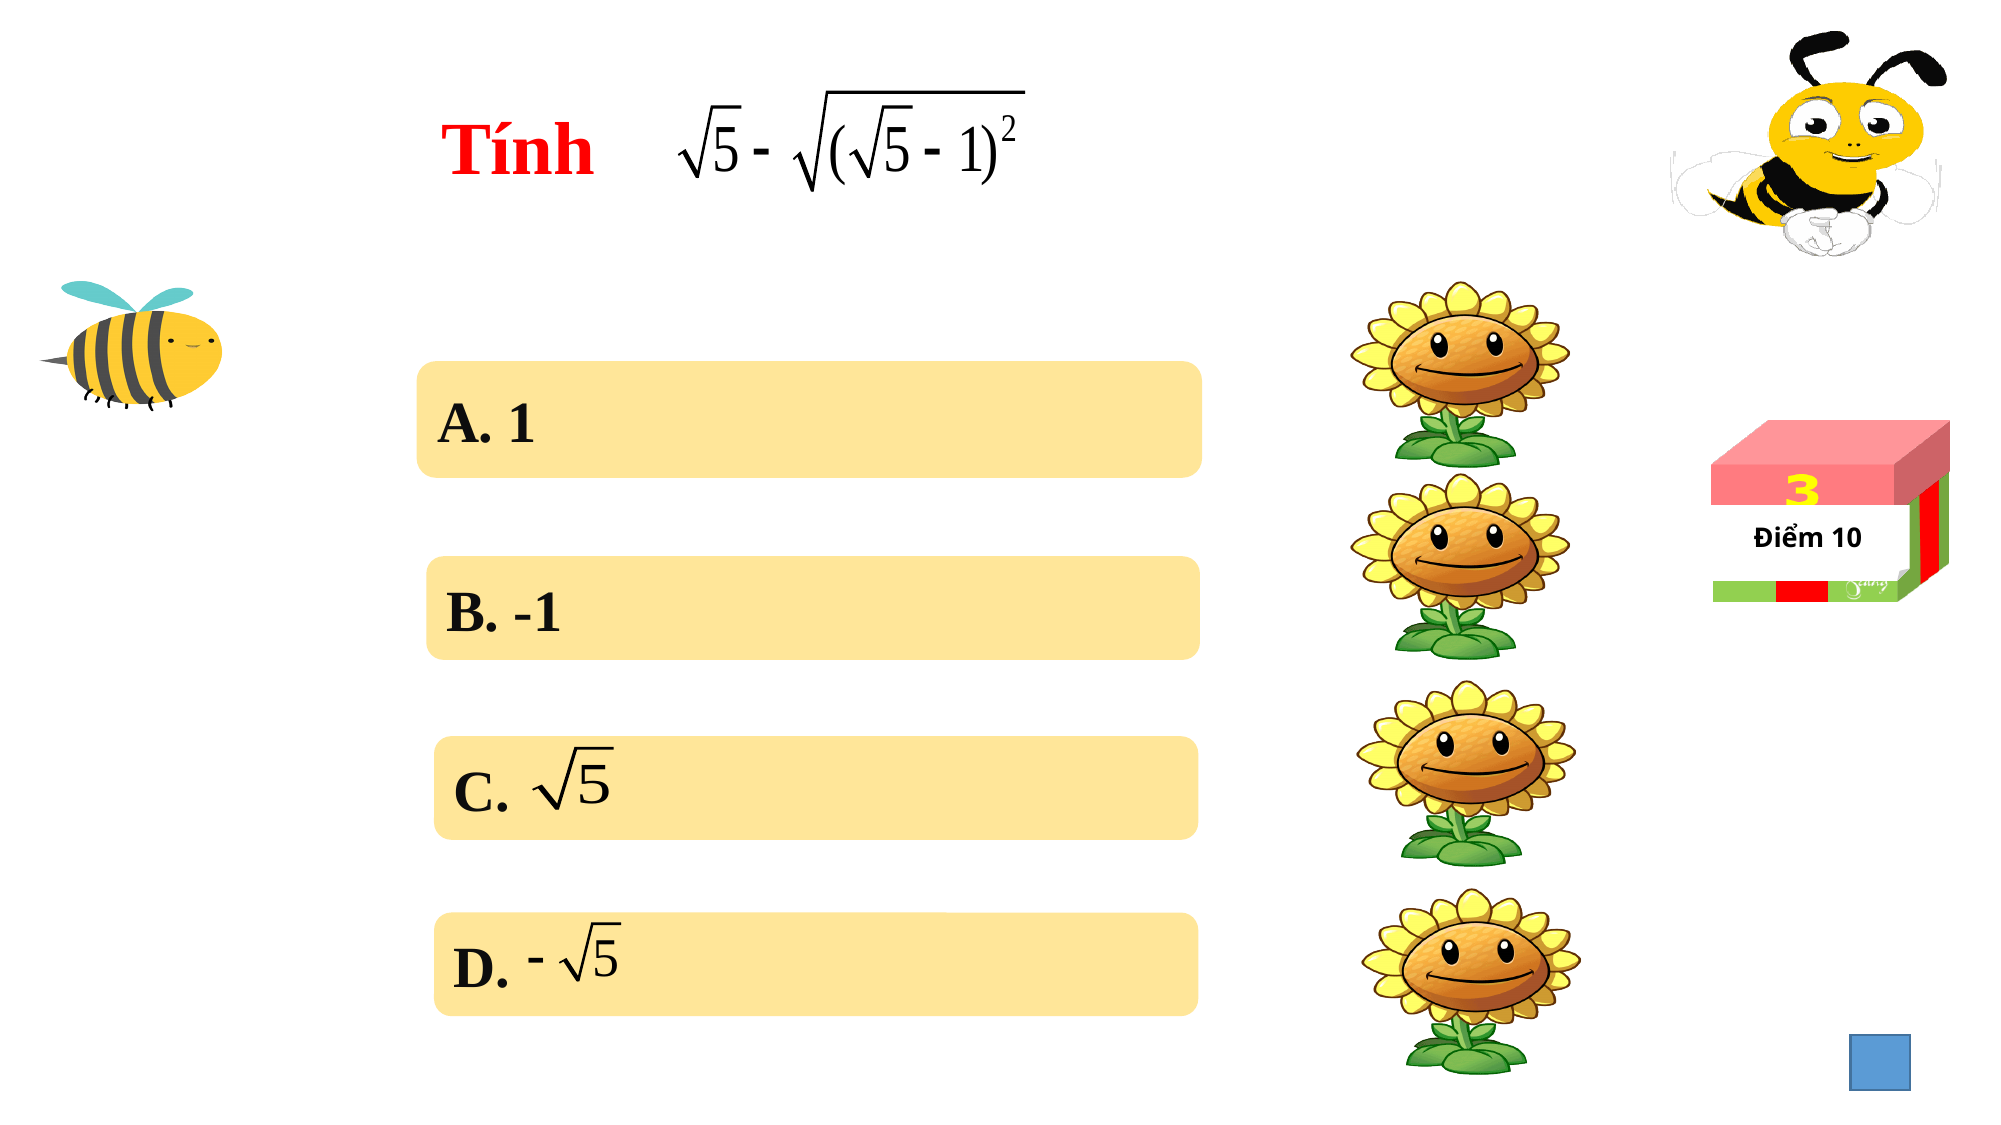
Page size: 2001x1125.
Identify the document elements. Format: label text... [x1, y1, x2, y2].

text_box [518, 912, 632, 995]
picture [1711, 420, 1950, 602]
text_box C. [432, 735, 1200, 841]
text_box A. 1 [415, 360, 1204, 479]
picture [1636, 11, 1980, 270]
picture [21, 254, 241, 420]
text_box [1849, 1034, 1911, 1091]
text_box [668, 76, 1036, 205]
picture [1295, 231, 1642, 1090]
text_box Điểm 10 [1705, 504, 1713, 583]
text_box Tính [426, 92, 645, 198]
text_box B. -1 [425, 555, 1201, 661]
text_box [520, 736, 627, 824]
text_box D. [432, 911, 1200, 1018]
